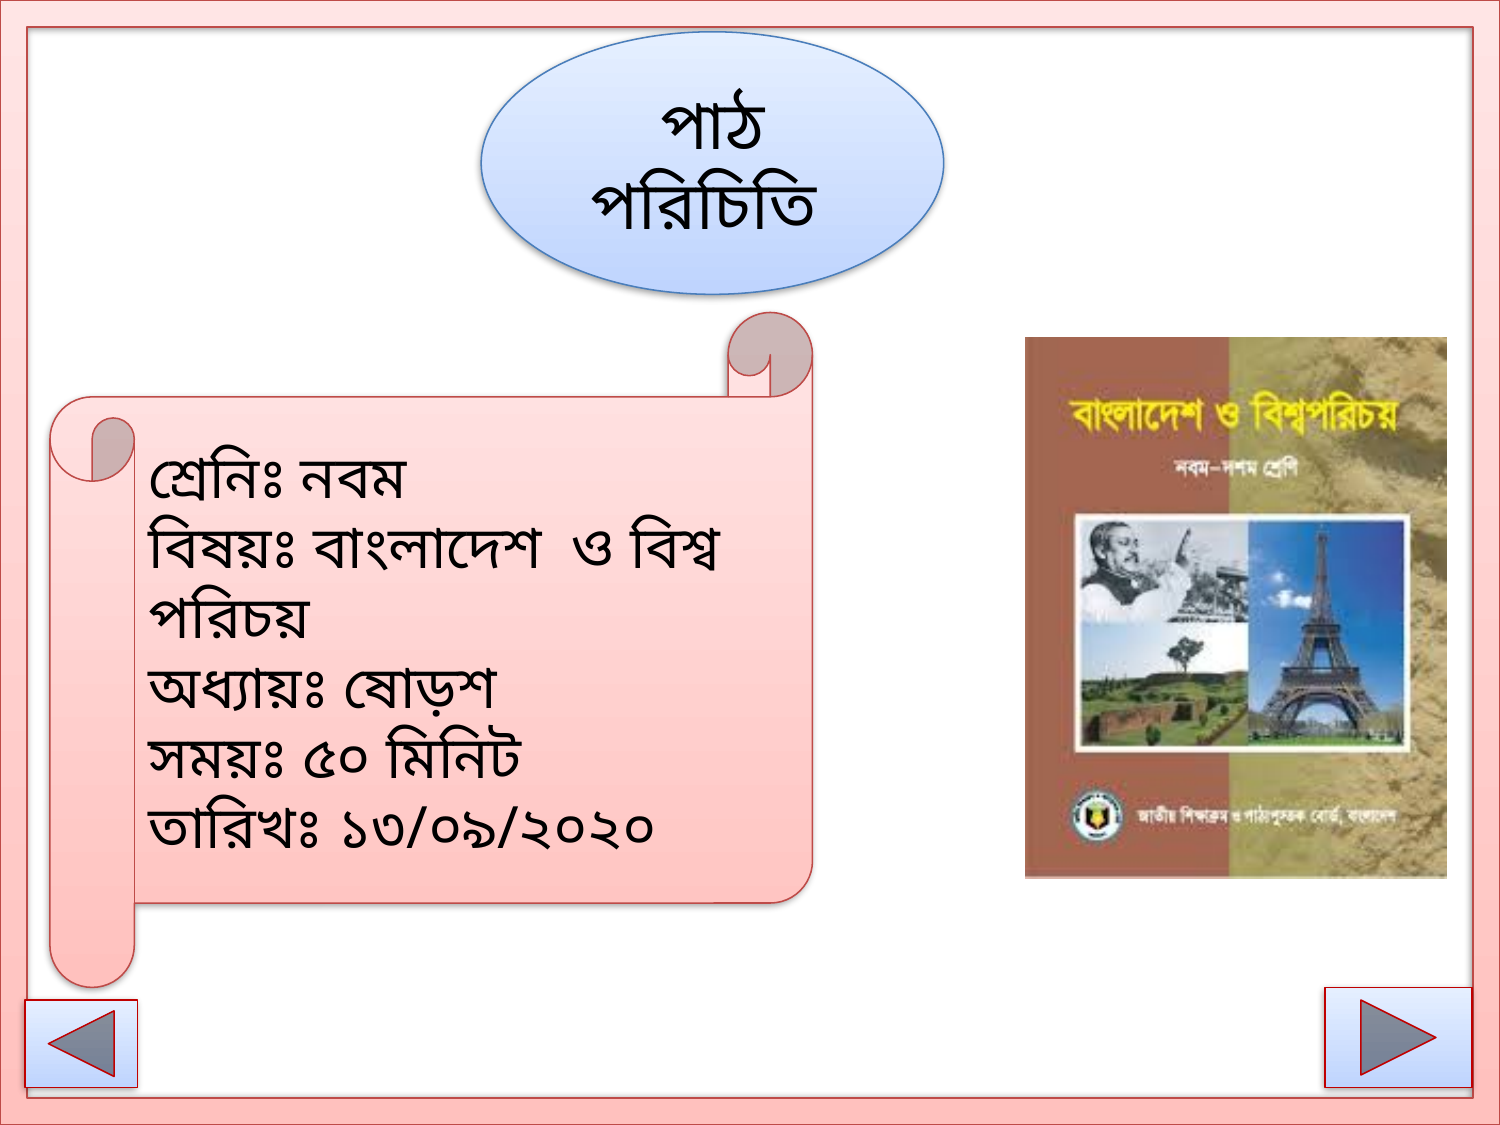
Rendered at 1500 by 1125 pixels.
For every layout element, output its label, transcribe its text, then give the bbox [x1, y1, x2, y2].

text_box [24, 999, 138, 1088]
text_box [1324, 987, 1473, 1088]
text_box পাঠ পরিচিতি [480, 31, 945, 296]
text_box শ্রেনিঃ নবম বিষয়ঃ বাংলাদেশ ও বিশ্ব পরিচয় অধ্যায়ঃ ষোড়শ সময়ঃ ৫০ মিনিট তারিখঃ ১৩/০৯/২০২০ [49, 311, 814, 989]
picture [1024, 337, 1448, 879]
